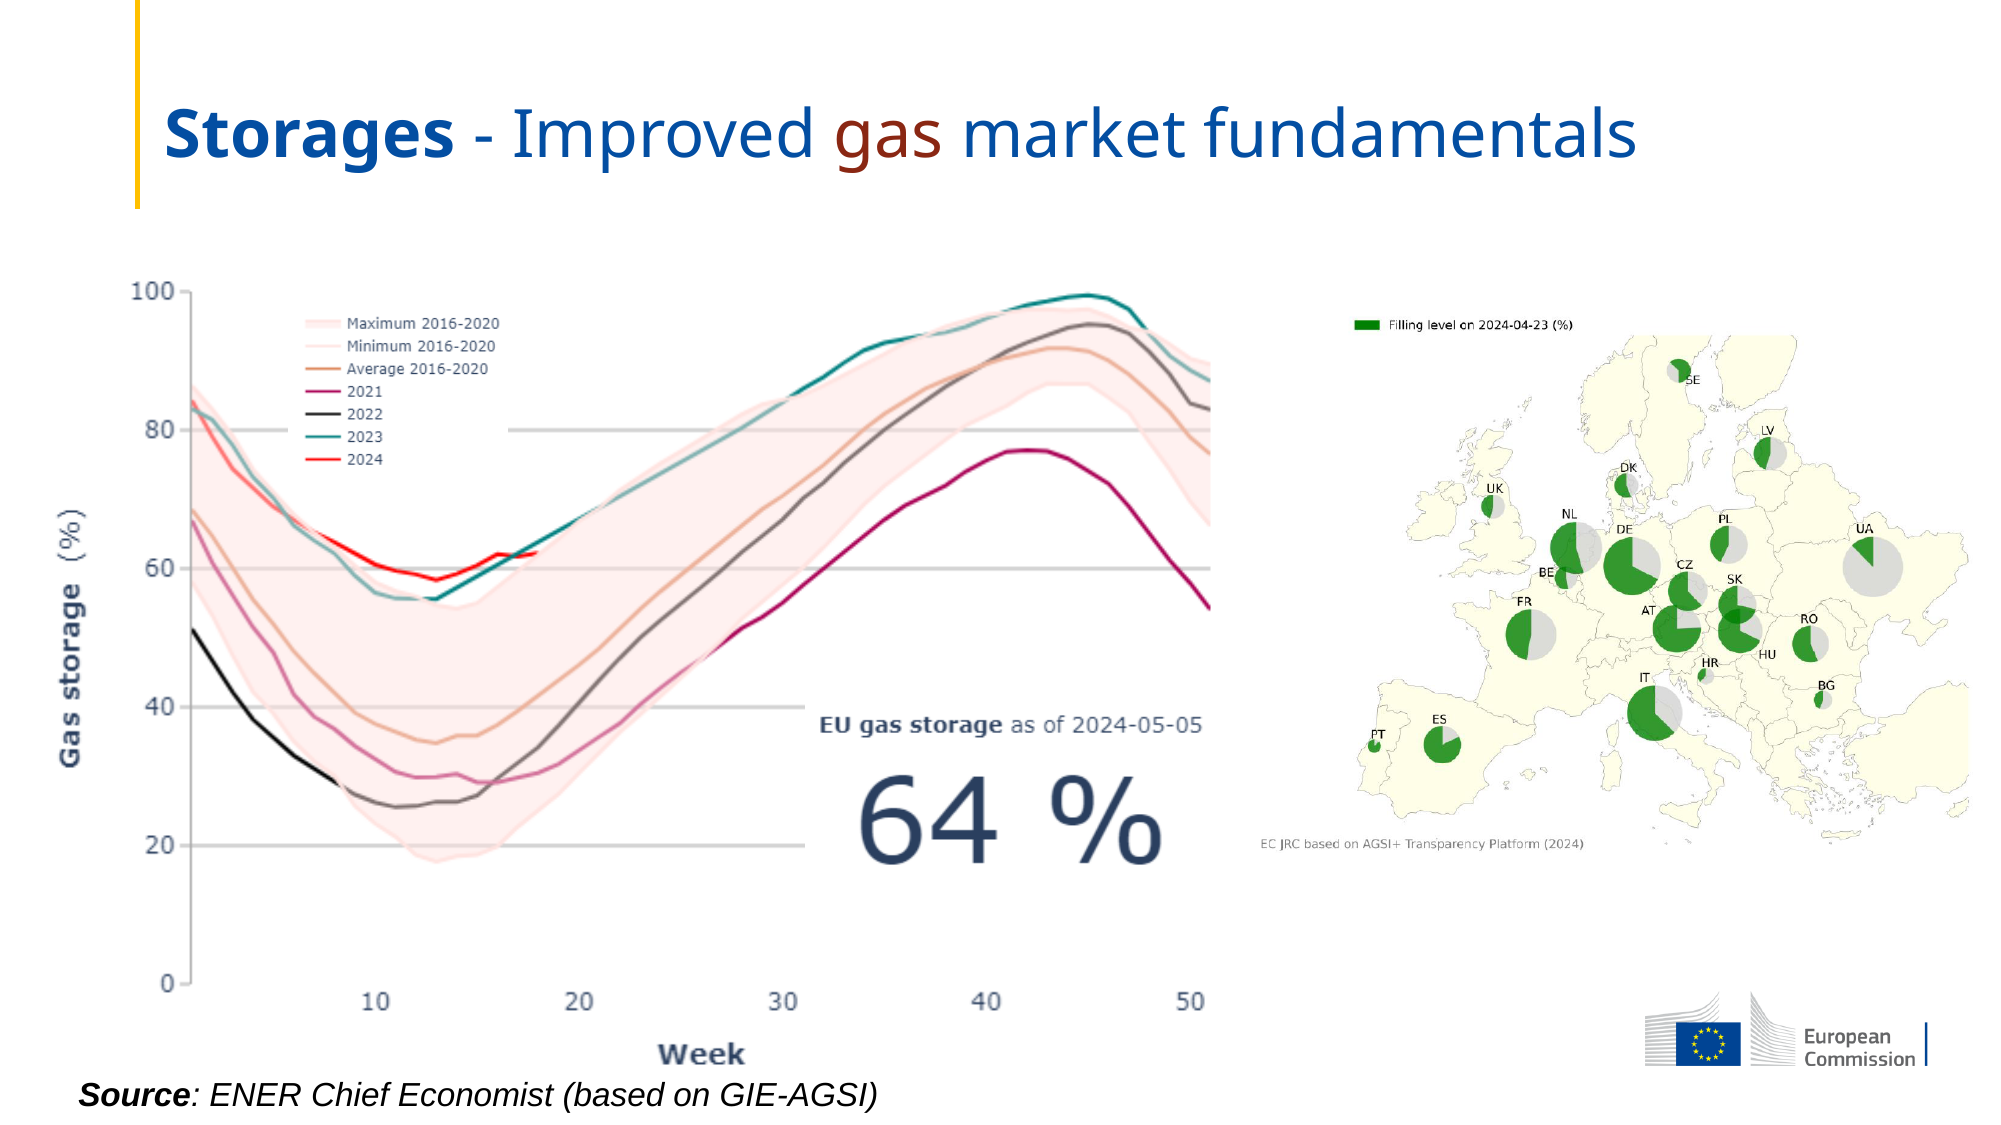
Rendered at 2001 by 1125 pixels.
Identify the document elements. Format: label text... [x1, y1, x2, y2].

text_box Source: ENER Chief Economist (based on GIE-AGSI) [63, 1065, 1602, 1121]
title Storages - Improved gas market fundamentals [149, 31, 1875, 172]
picture [40, 256, 1975, 1083]
picture [1645, 991, 1928, 1066]
